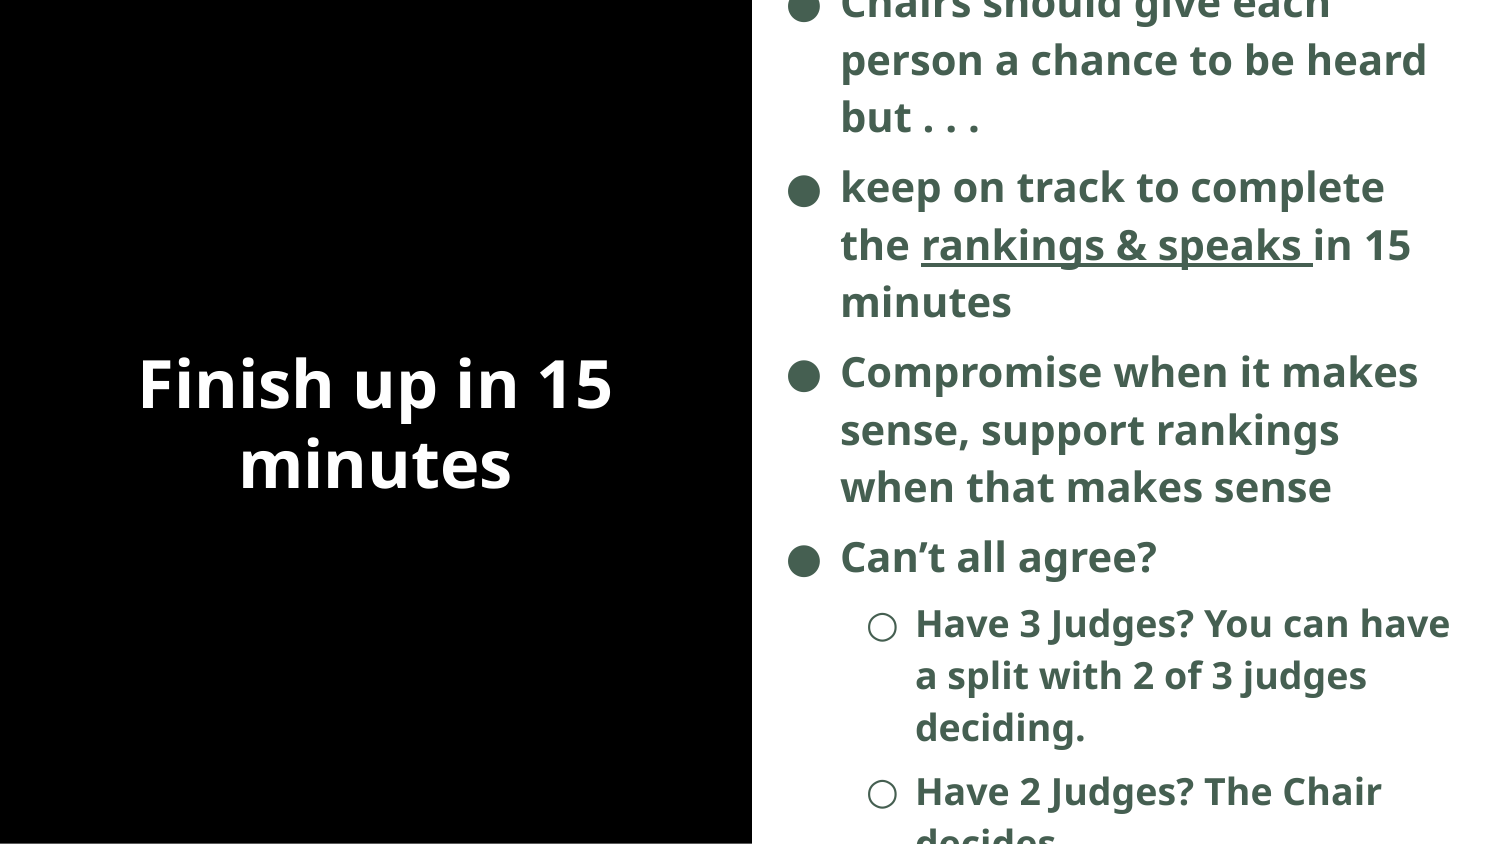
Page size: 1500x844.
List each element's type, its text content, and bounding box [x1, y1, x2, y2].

list Chairs should give each person a chance to be heard but . . . keep on track to complete the rankings & speaks in 15 minutes Compromise when it makes sense, support rankings when that makes sense Can’t all agree? Have 3 Judges? You can have a split with 2 of 3 judges deciding. Have 2 Judges? The Chair decides. [750, 91, 1480, 834]
title Finish up in 15 minutes [59, 91, 693, 753]
